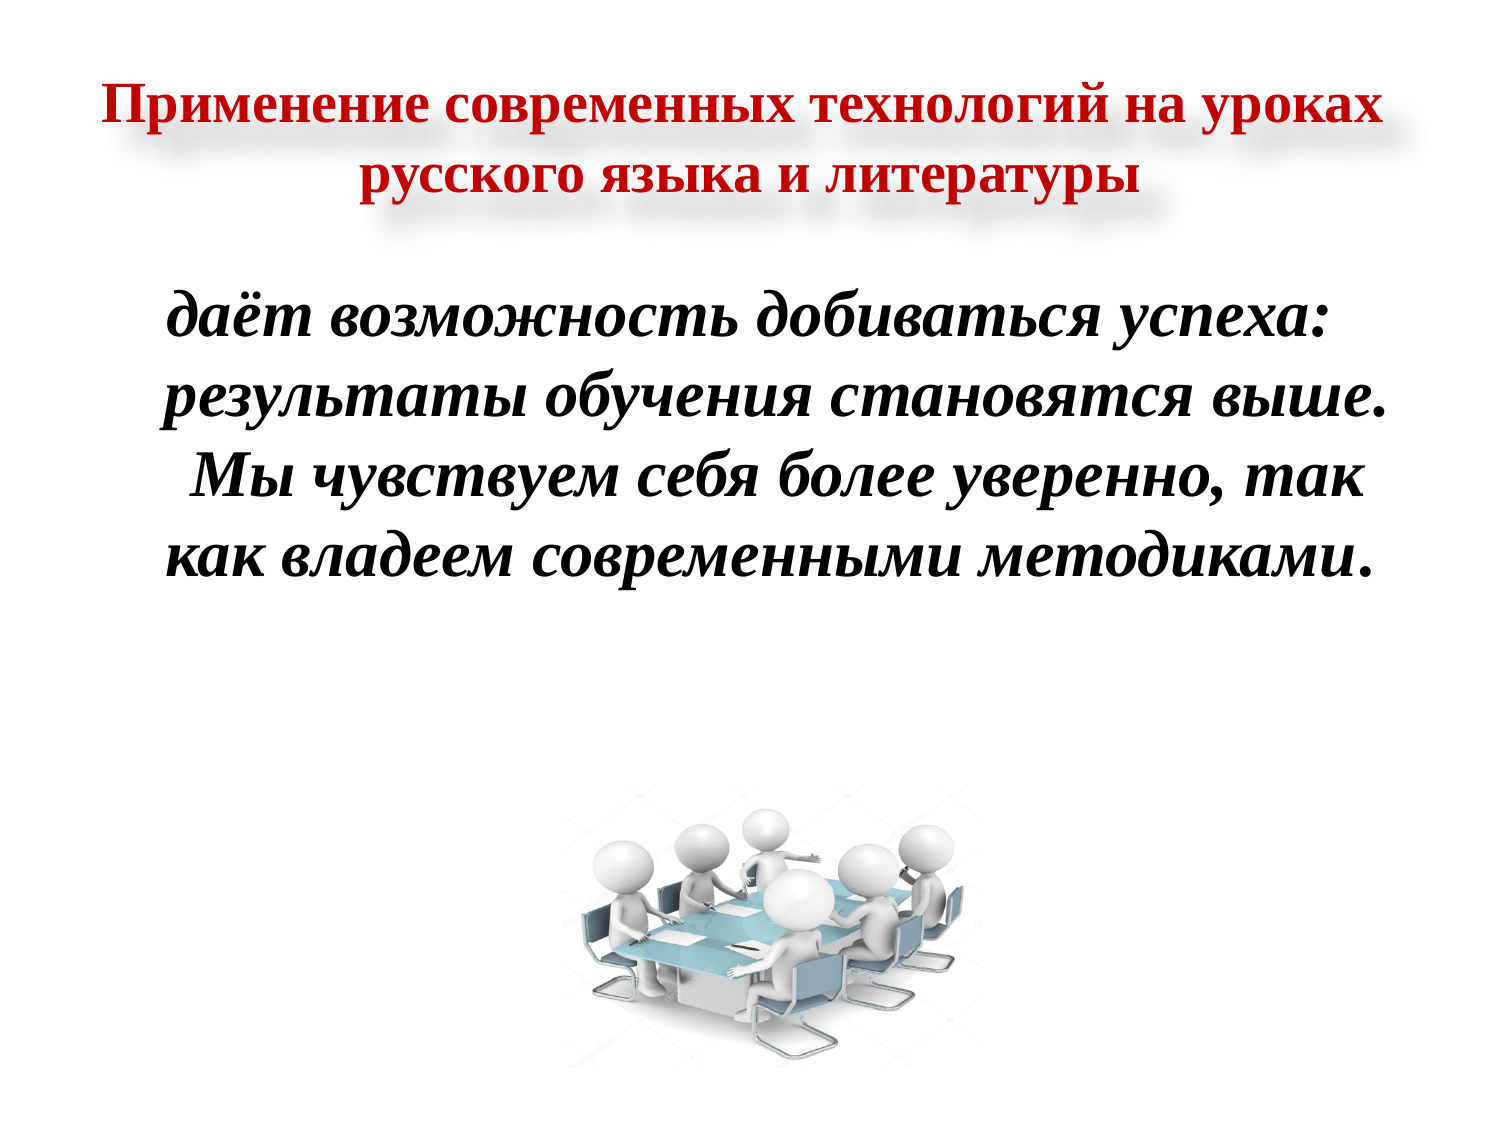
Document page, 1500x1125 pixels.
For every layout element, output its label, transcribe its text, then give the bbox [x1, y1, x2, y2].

title Применение современных технологий на уроках русского языка и литературы [75, 45, 1425, 233]
picture [562, 784, 983, 1069]
list даёт возможность добиваться успеха: результаты обучения становятся выше. Мы чувствуем себя более уверенно, так как владеем современными методиками. [75, 262, 1425, 680]
